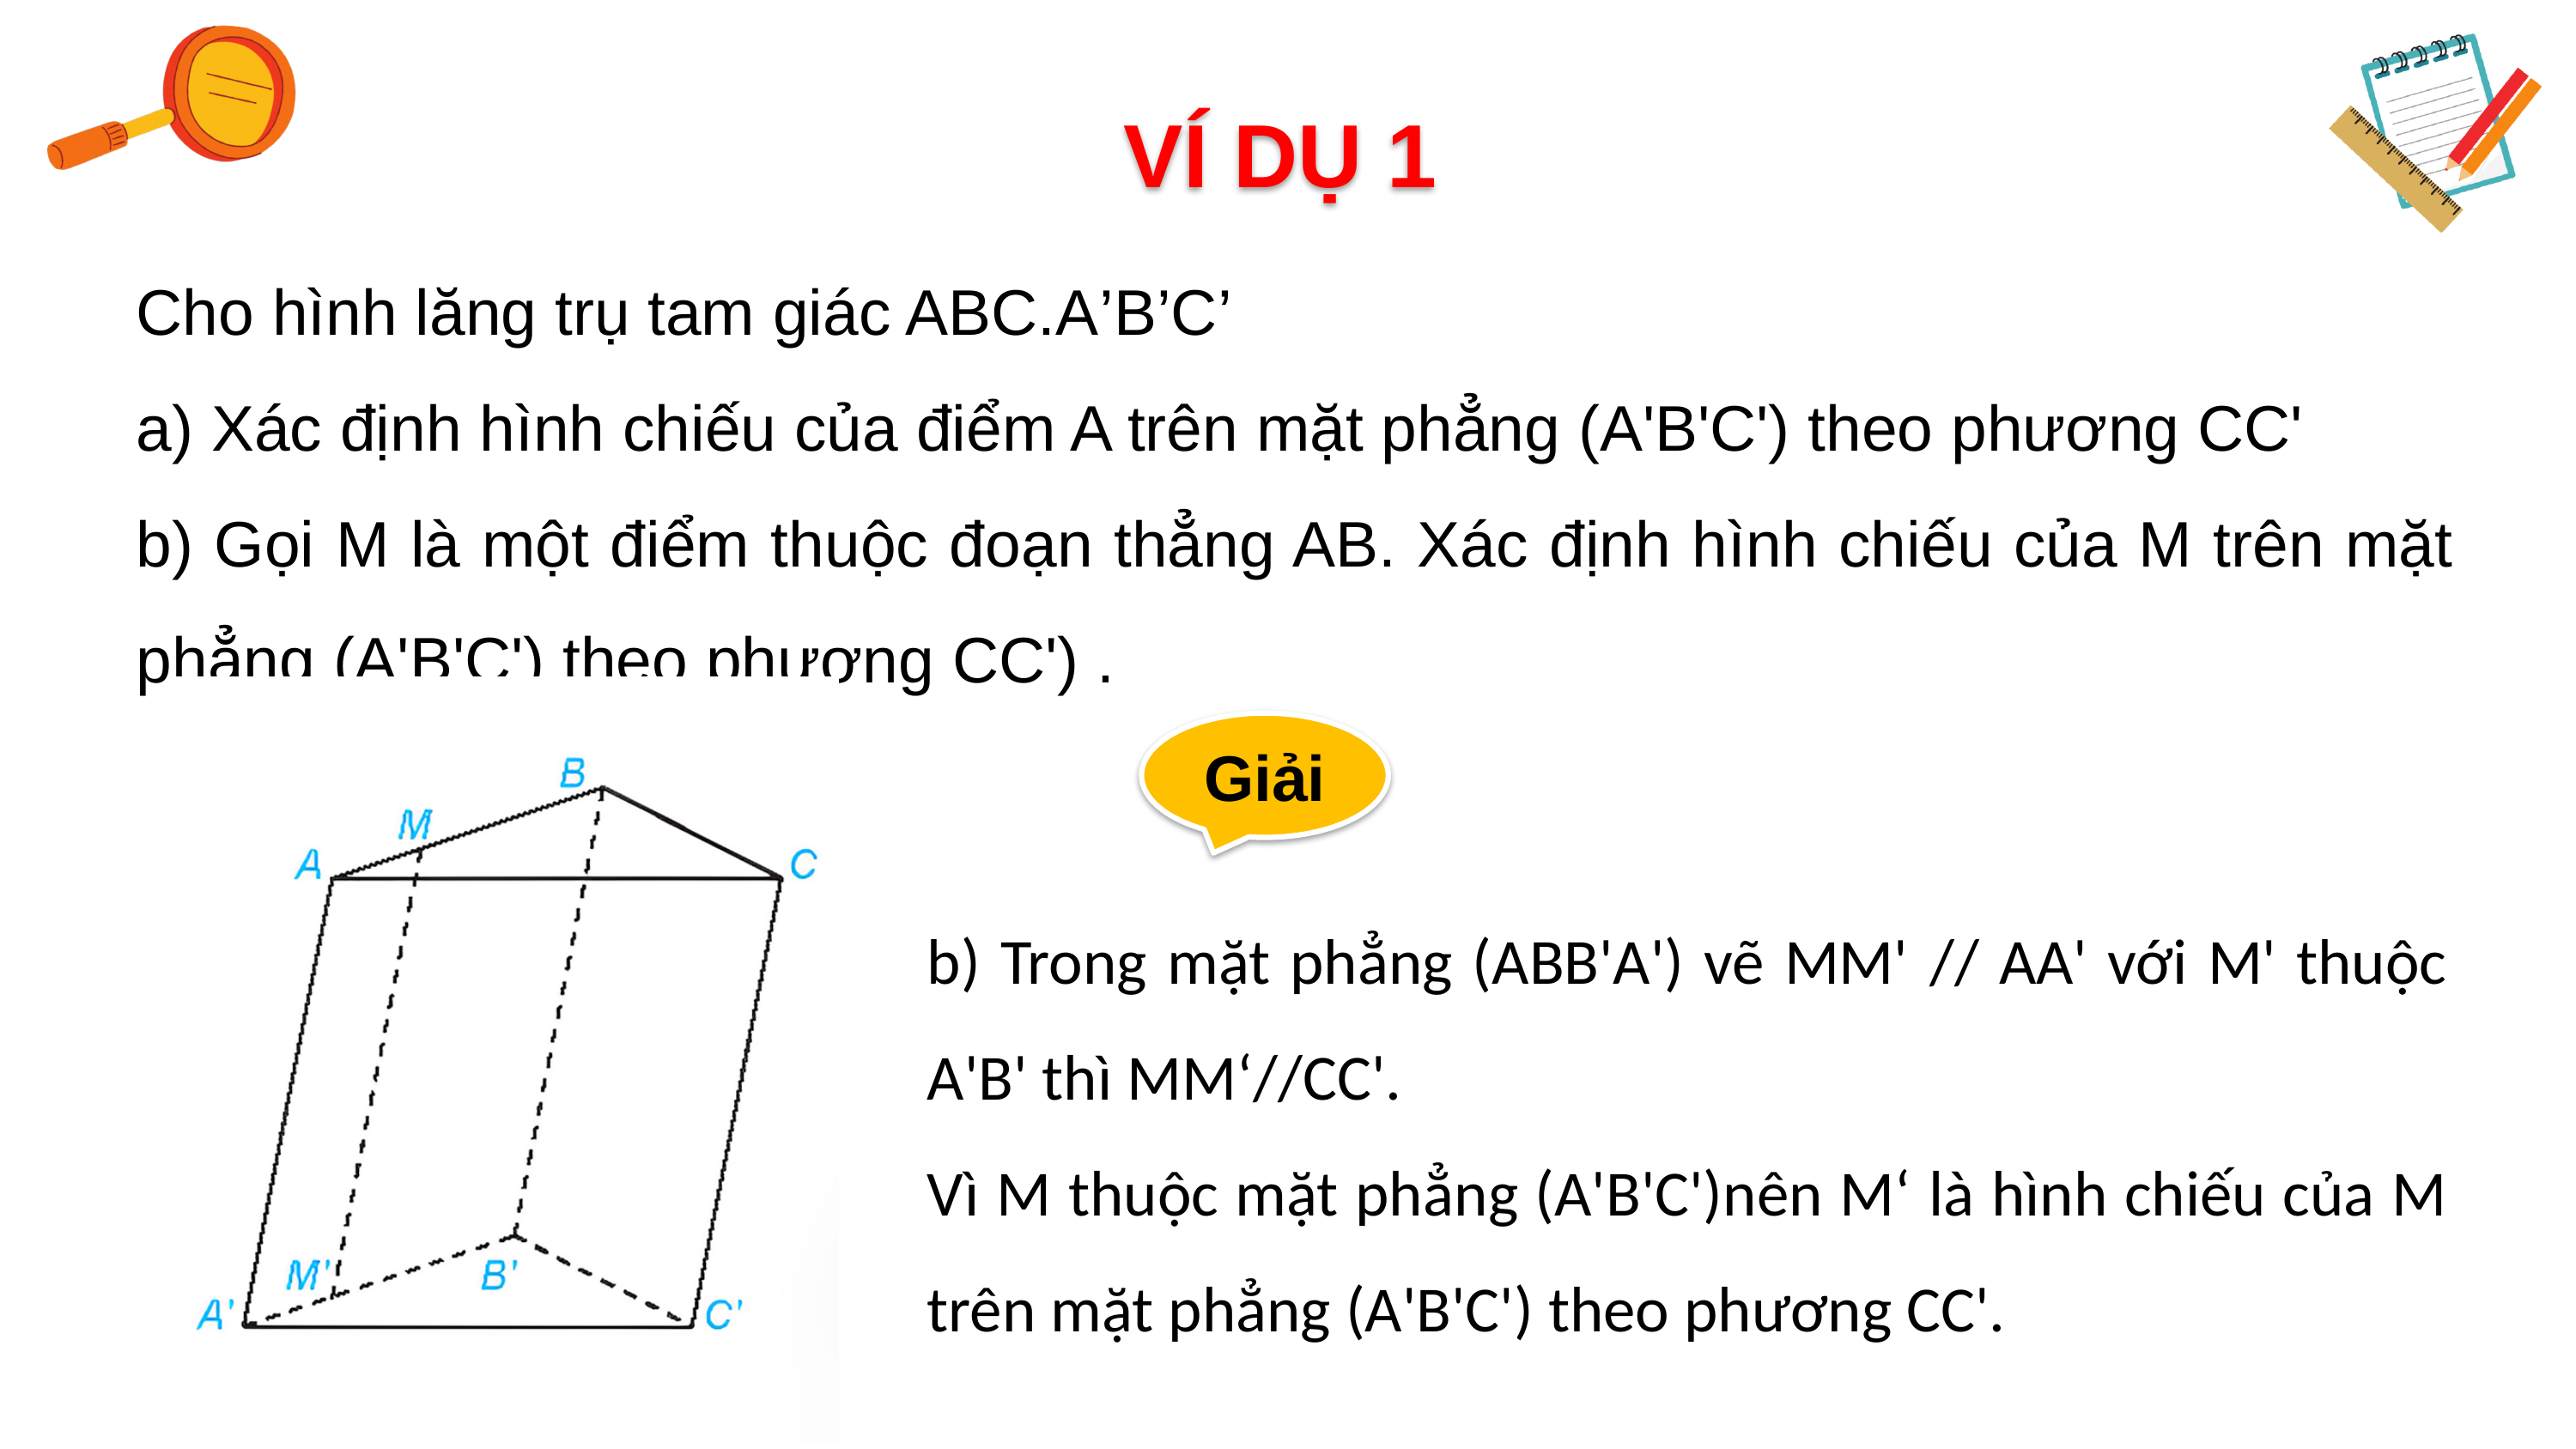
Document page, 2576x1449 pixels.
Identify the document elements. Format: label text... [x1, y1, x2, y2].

text_box VÍ DỤ 1 [856, 36, 1704, 215]
text_box Cho hình lăng trụ tam giác ABC.A’B’C’ a) Xác định hình chiếu của điểm A trên mặt phẳng (A'B'C') theo phương CC' b) Gọi M là một điểm thuộc đoạn thẳng AB. Xác định hình chiếu của M trên mặt phẳng (A'B'C') theo phương CC') . [123, 226, 2468, 702]
text_box Giải [1139, 710, 1391, 856]
text_box b) Trong mặt phẳng (ABB'A') vẽ MM' // AA' với M' thuộc A'B' thì MM‘//CC'. Vì M thuộc mặt phẳng (A'B'C')nên M‘ là hình chiếu của M trên mặt phẳng (A'B'C') theo phương CC'. [914, 875, 2461, 1351]
picture [46, 0, 303, 221]
picture [174, 676, 839, 1443]
picture [2329, 33, 2543, 233]
